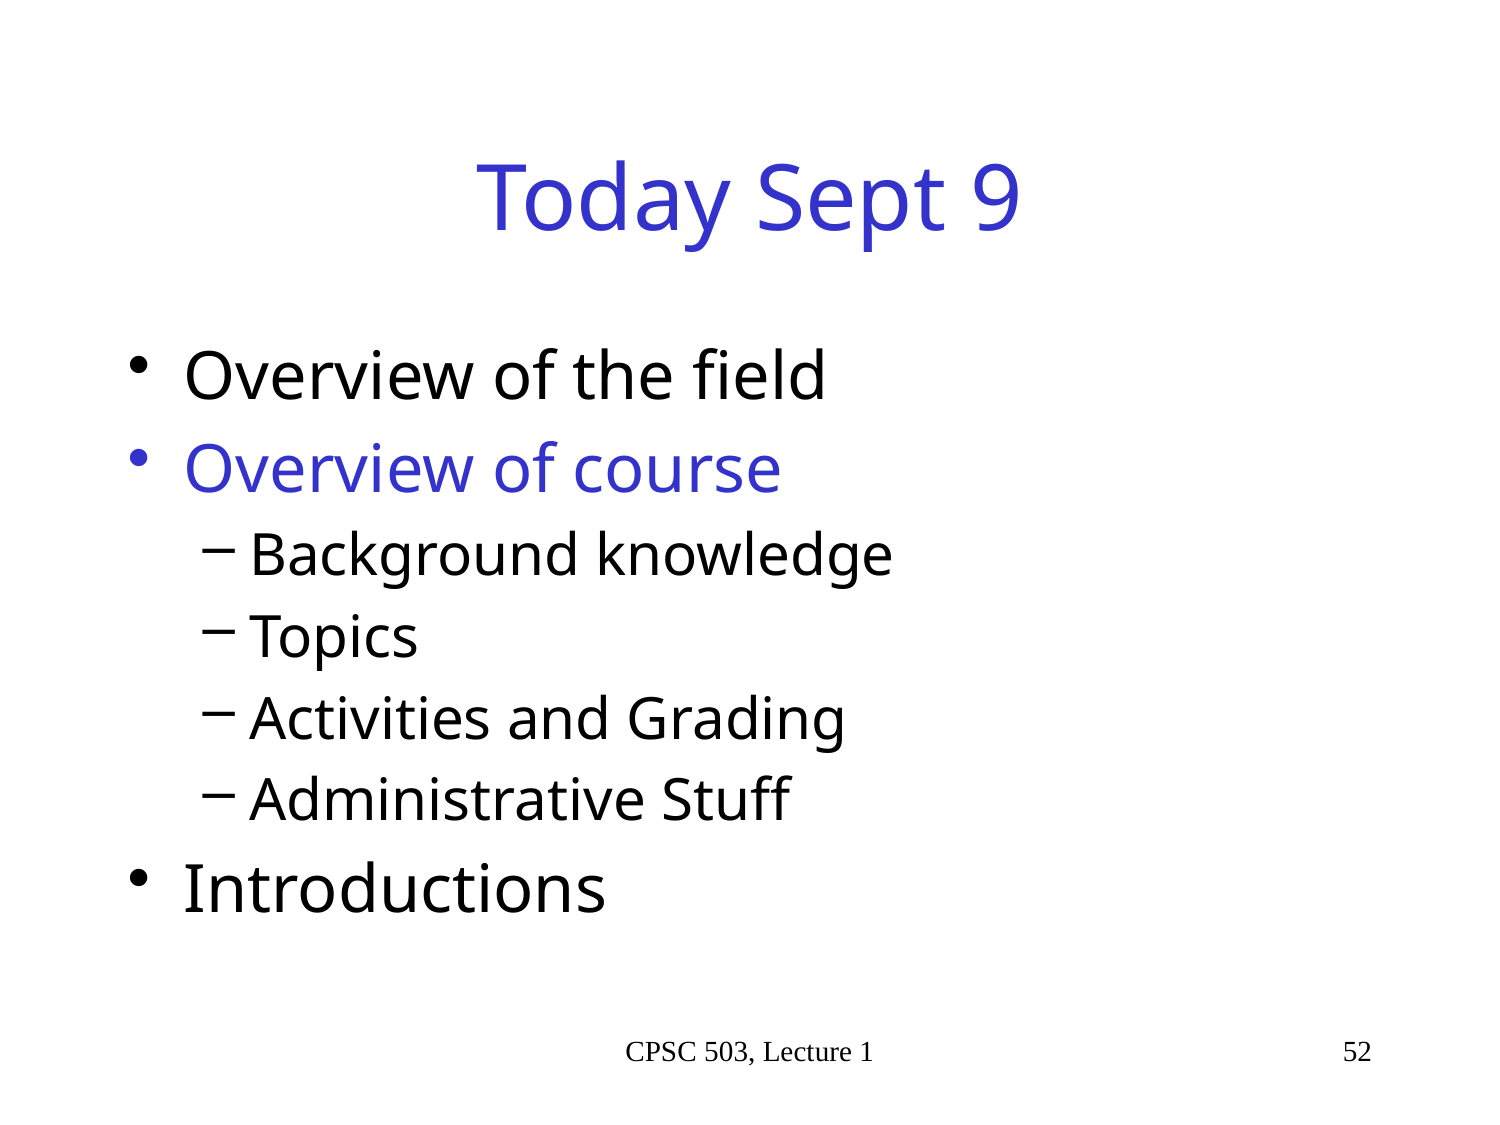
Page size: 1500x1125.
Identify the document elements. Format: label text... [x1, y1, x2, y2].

slide_number 52 [1074, 1024, 1388, 1101]
title Today Sept 9 [112, 99, 1388, 288]
list Overview of the field Overview of course Background knowledge Topics Activities and Grading Administrative Stuff Introductions [112, 324, 1388, 1001]
footer CPSC 503, Lecture 1 [512, 1024, 988, 1101]
